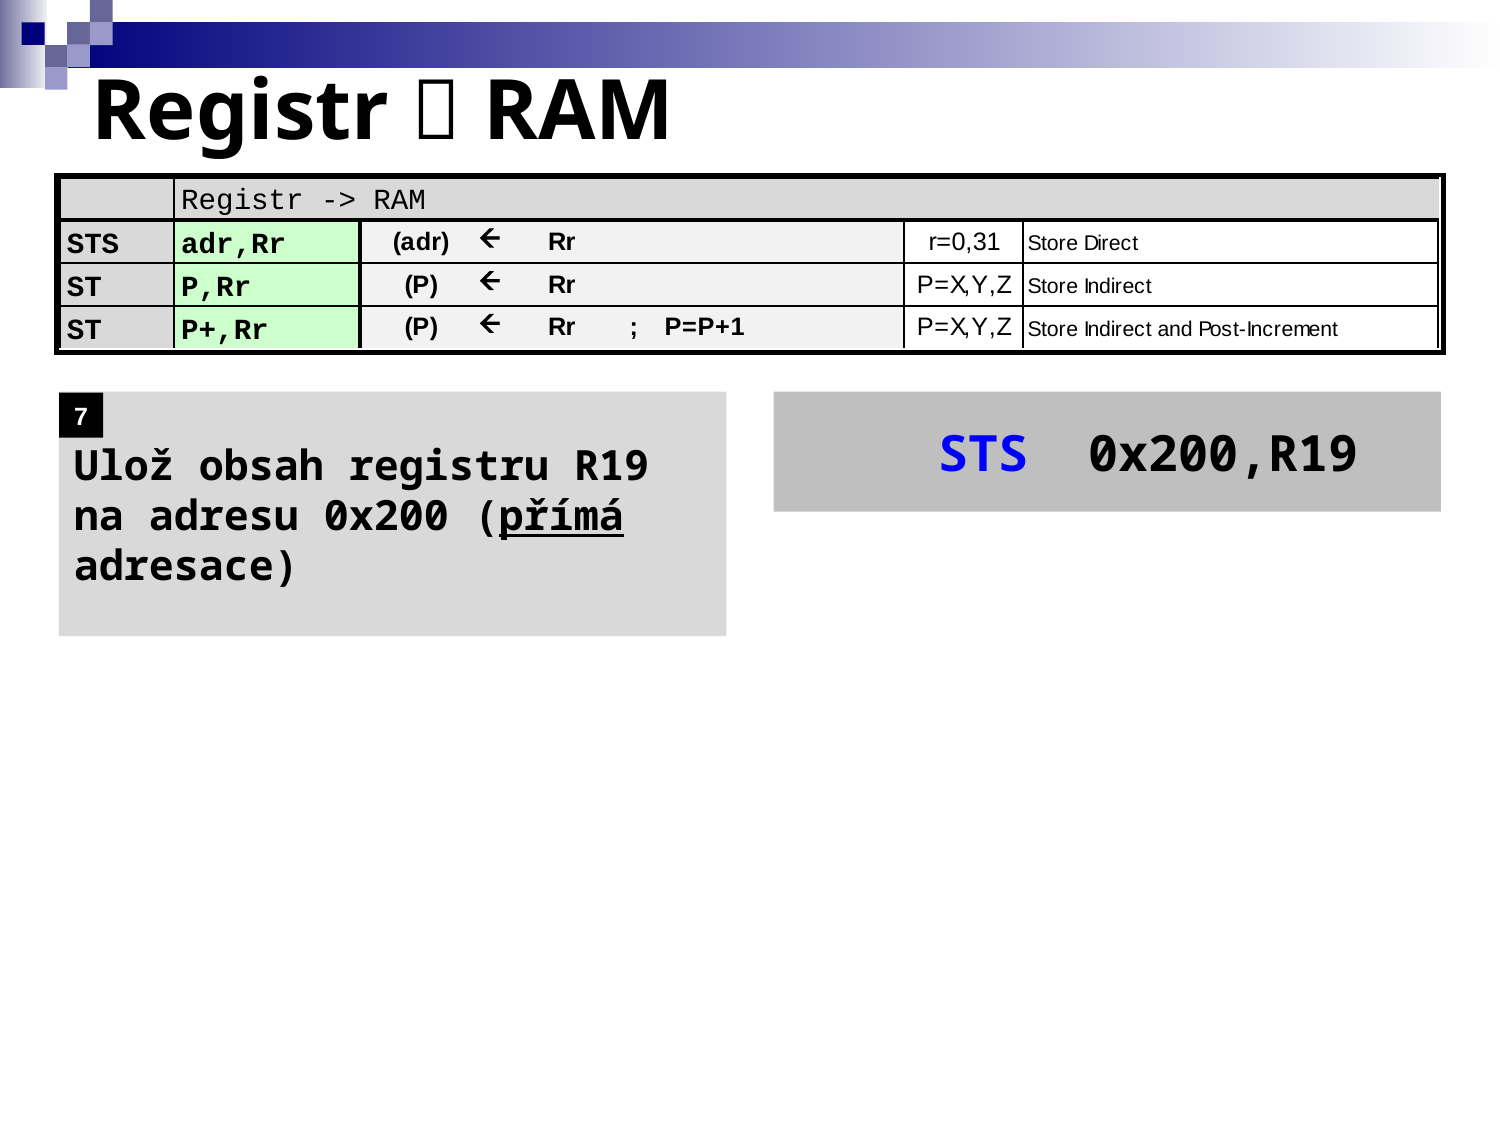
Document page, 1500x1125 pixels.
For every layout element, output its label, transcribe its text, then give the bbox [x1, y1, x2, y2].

title Registr  RAM [76, 46, 963, 166]
text_box Ulož obsah registru R19 na adresu 0x200 (přímá adresace) [58, 391, 727, 637]
picture [58, 176, 1442, 351]
text_box 7 [59, 392, 104, 438]
text_box STS 0x200,R19 [773, 391, 1441, 512]
